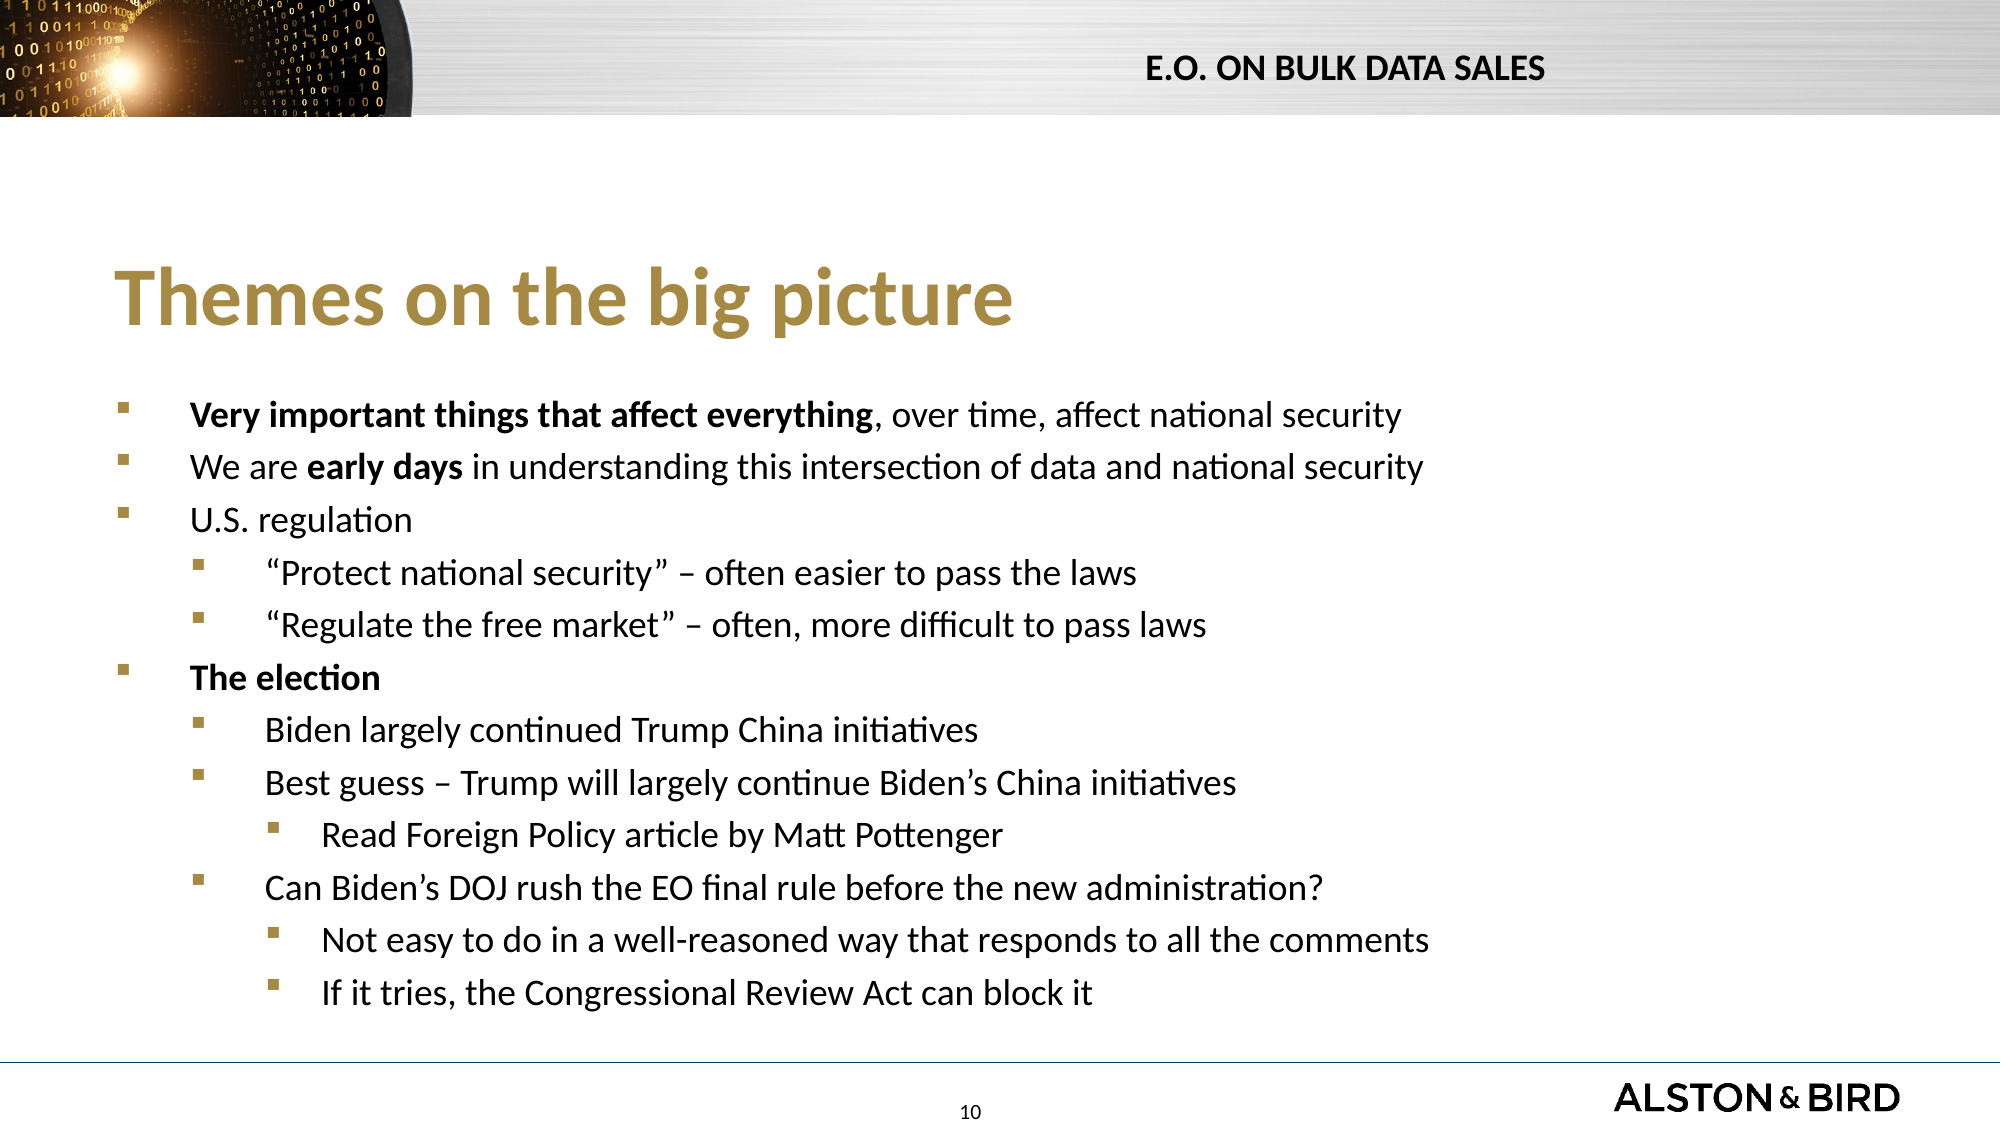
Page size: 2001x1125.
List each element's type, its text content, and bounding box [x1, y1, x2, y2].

list Very important things that affect everything, over time, affect national security We are early days in understanding this intersection of data and national security U.S. regulation “Protect national security” – often easier to pass the laws “Regulate the free market” – often, more difficult to pass laws The election Biden largely continued Trump China initiatives Best guess – Trump will largely continue Biden’s China initiatives Read Foreign Policy article by Matt Pottenger Can Biden’s DOJ rush the EO final rule before the new administration? Not easy to do in a well-reasoned way that responds to all the comments If it tries, the Congressional Review Act can block it [99, 382, 1900, 1025]
picture [1612, 1072, 1900, 1118]
picture [0, 0, 2000, 117]
title Themes on the big picture [99, 162, 1900, 350]
